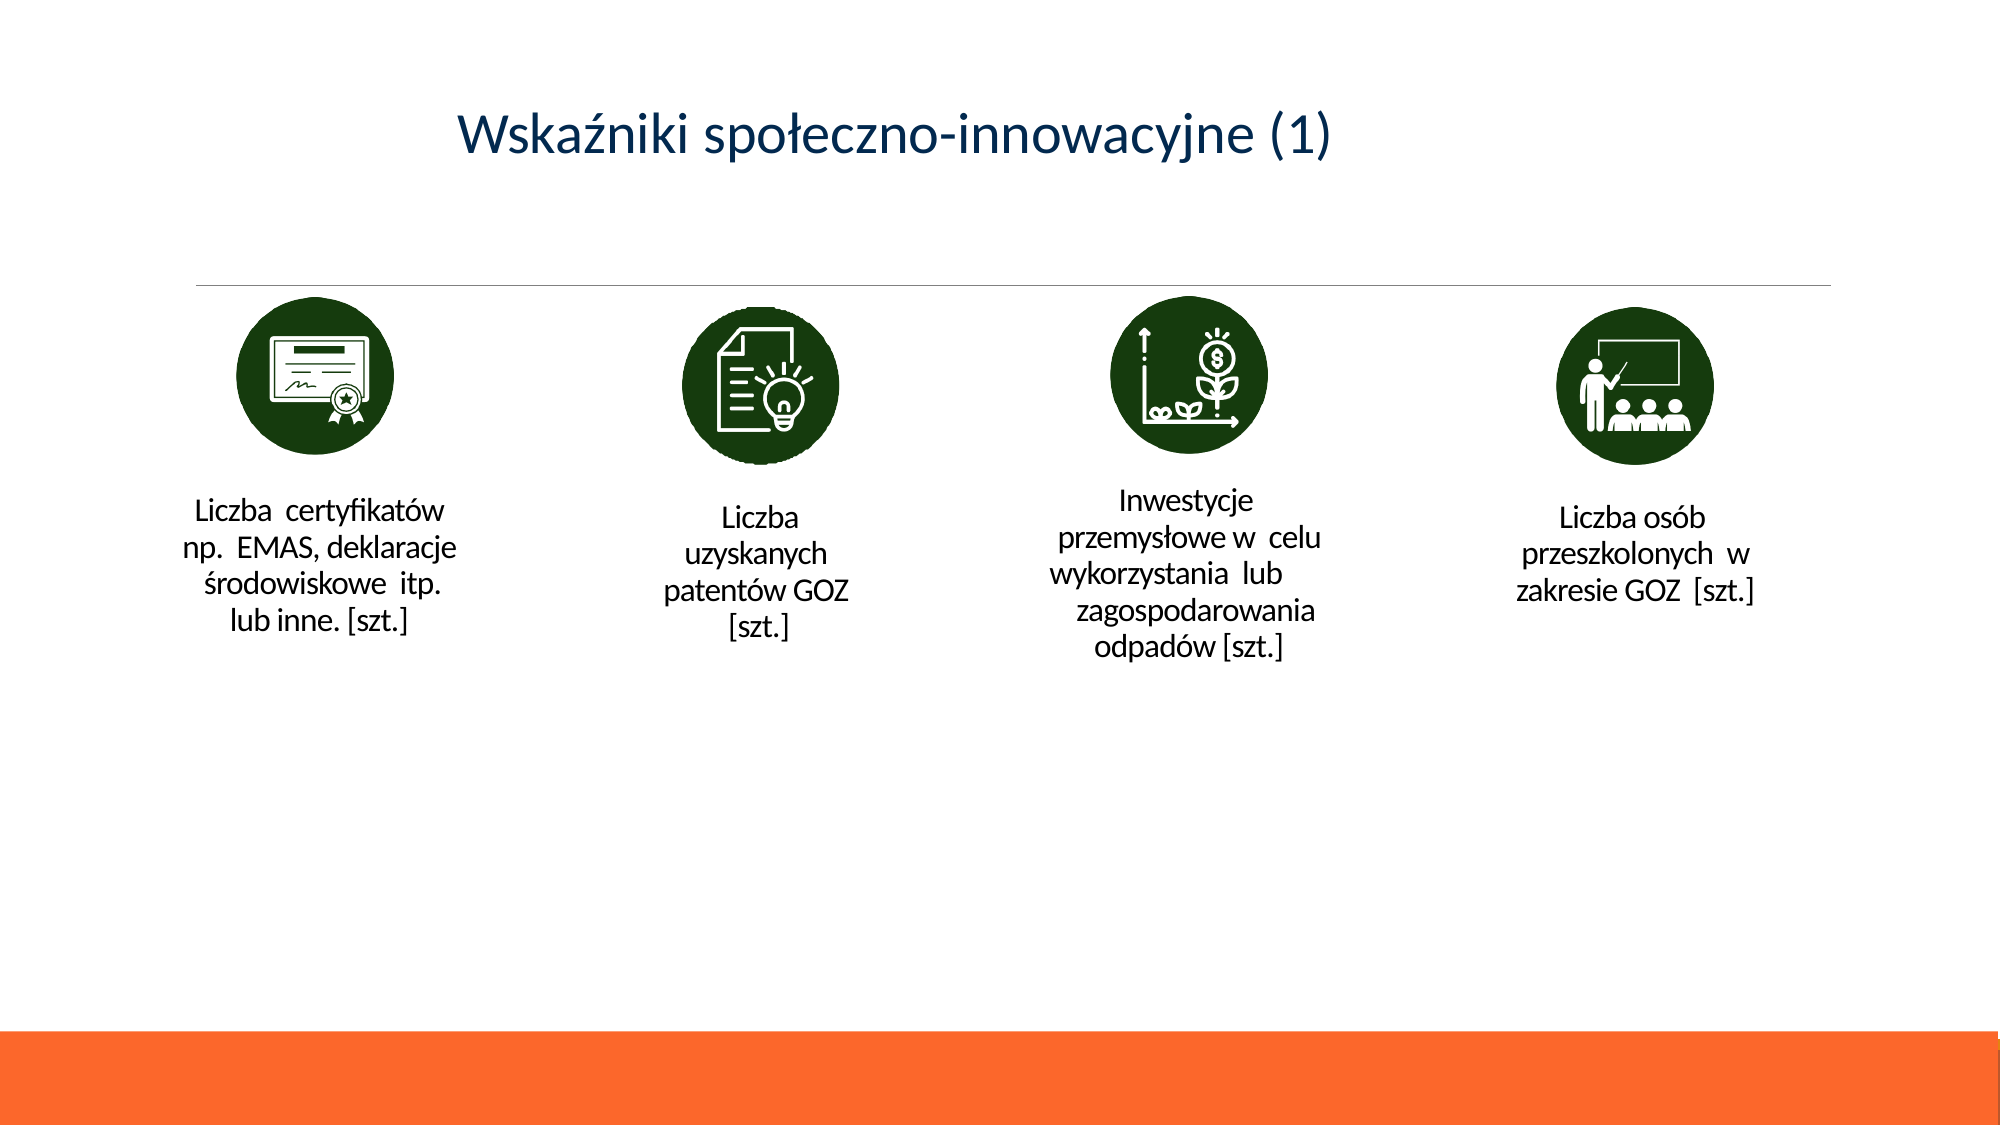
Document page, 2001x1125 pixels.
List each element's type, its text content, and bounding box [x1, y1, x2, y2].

text_box Liczba osób przeszkolonych w zakresie GOZ [szt.] [1506, 494, 1764, 608]
text_box [1470, 307, 1800, 801]
text_box [1024, 296, 1354, 801]
text_box Liczba uzyskanych patentów GOZ [szt.] [641, 494, 877, 645]
text_box Liczba certyfikatów np. EMAS, deklaracje środowiskowe itp. lub inne. [szt.] [177, 487, 461, 638]
text_box Wskaźniki społeczno-innowacyjne (1) [456, 93, 1636, 166]
text_box [590, 307, 920, 805]
text_box [150, 297, 480, 802]
text_box [0, 1031, 1998, 1125]
text_box Inwestycje przemysłowe w celu wykorzystania lub zagospodarowania odpadów [szt.] [1047, 477, 1331, 665]
